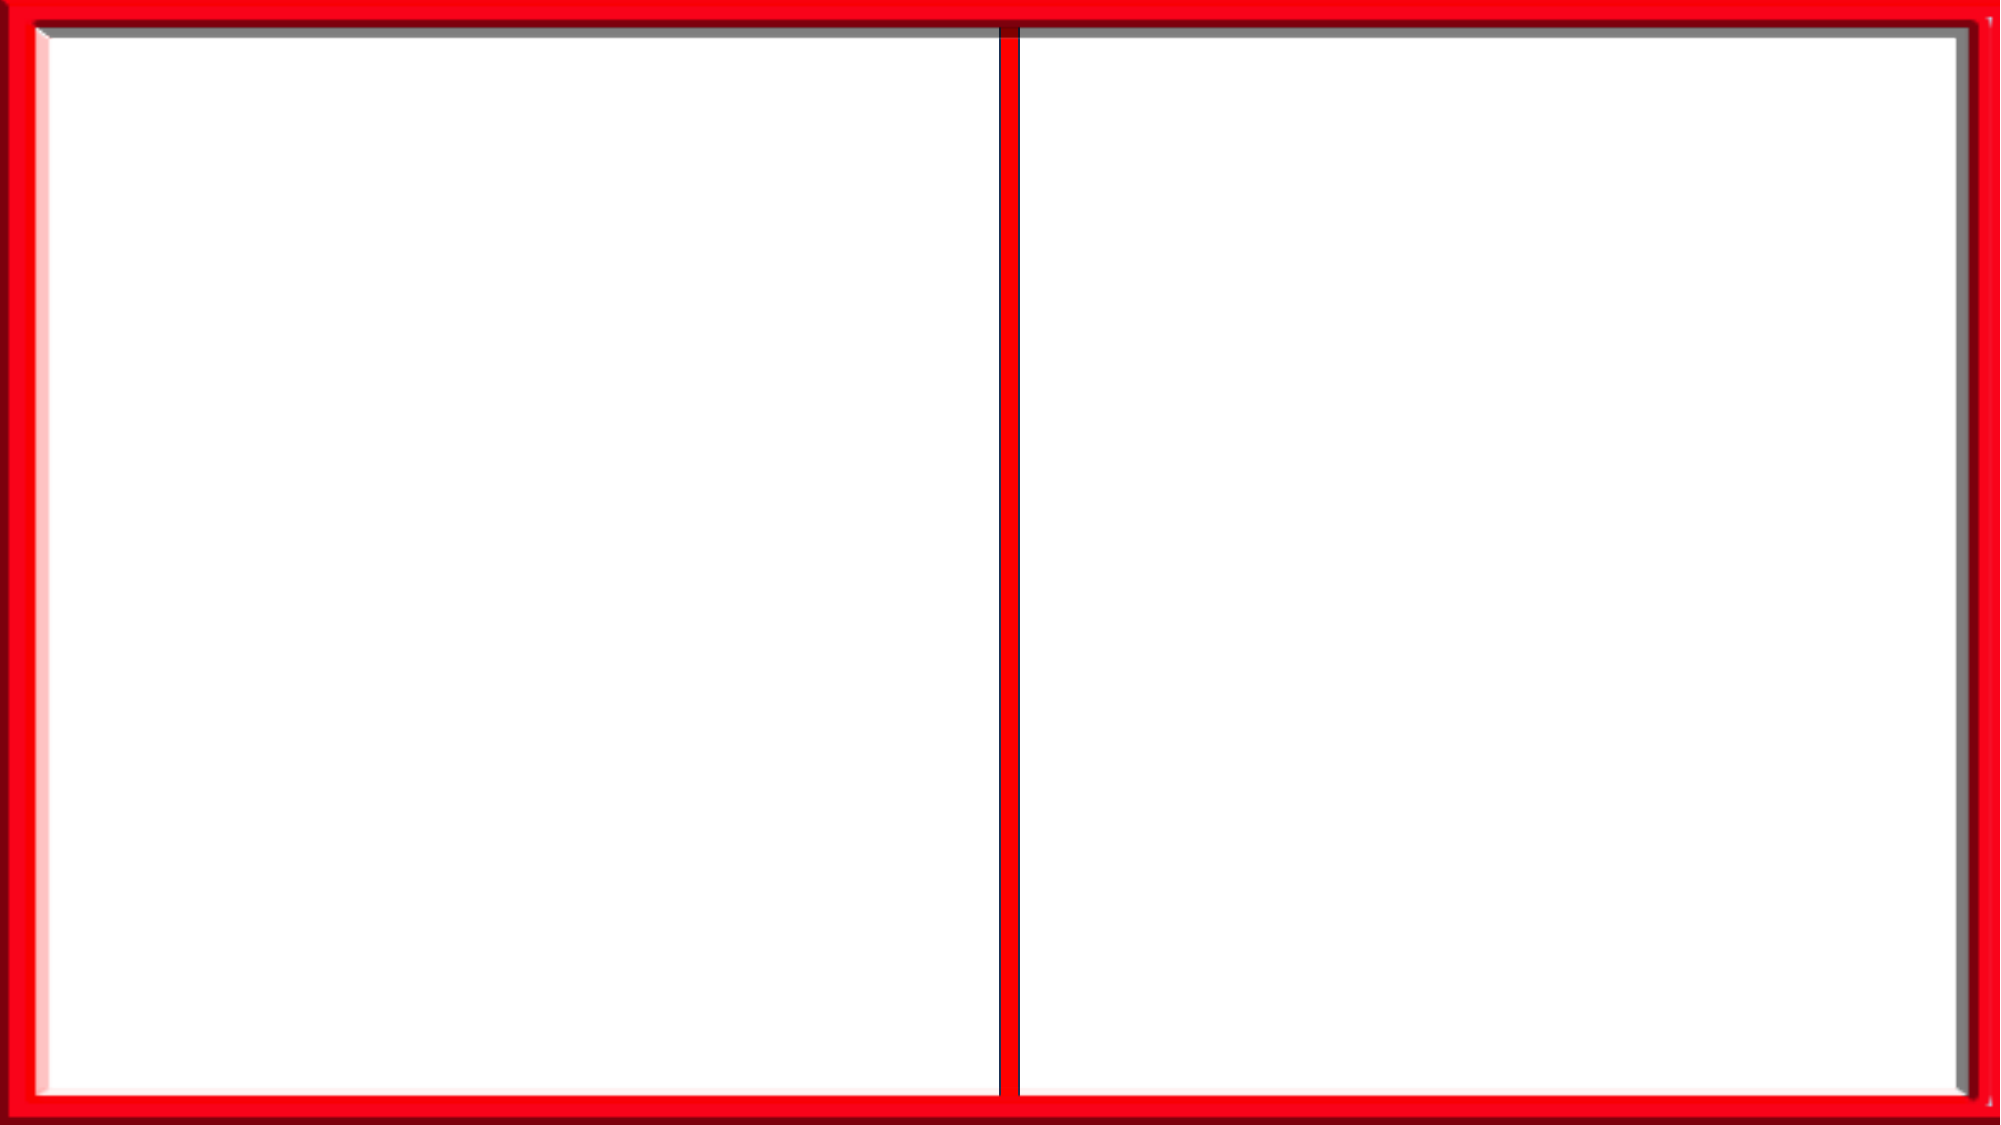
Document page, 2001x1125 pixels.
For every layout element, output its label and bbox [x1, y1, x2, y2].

list [0, 0, 2000, 1125]
